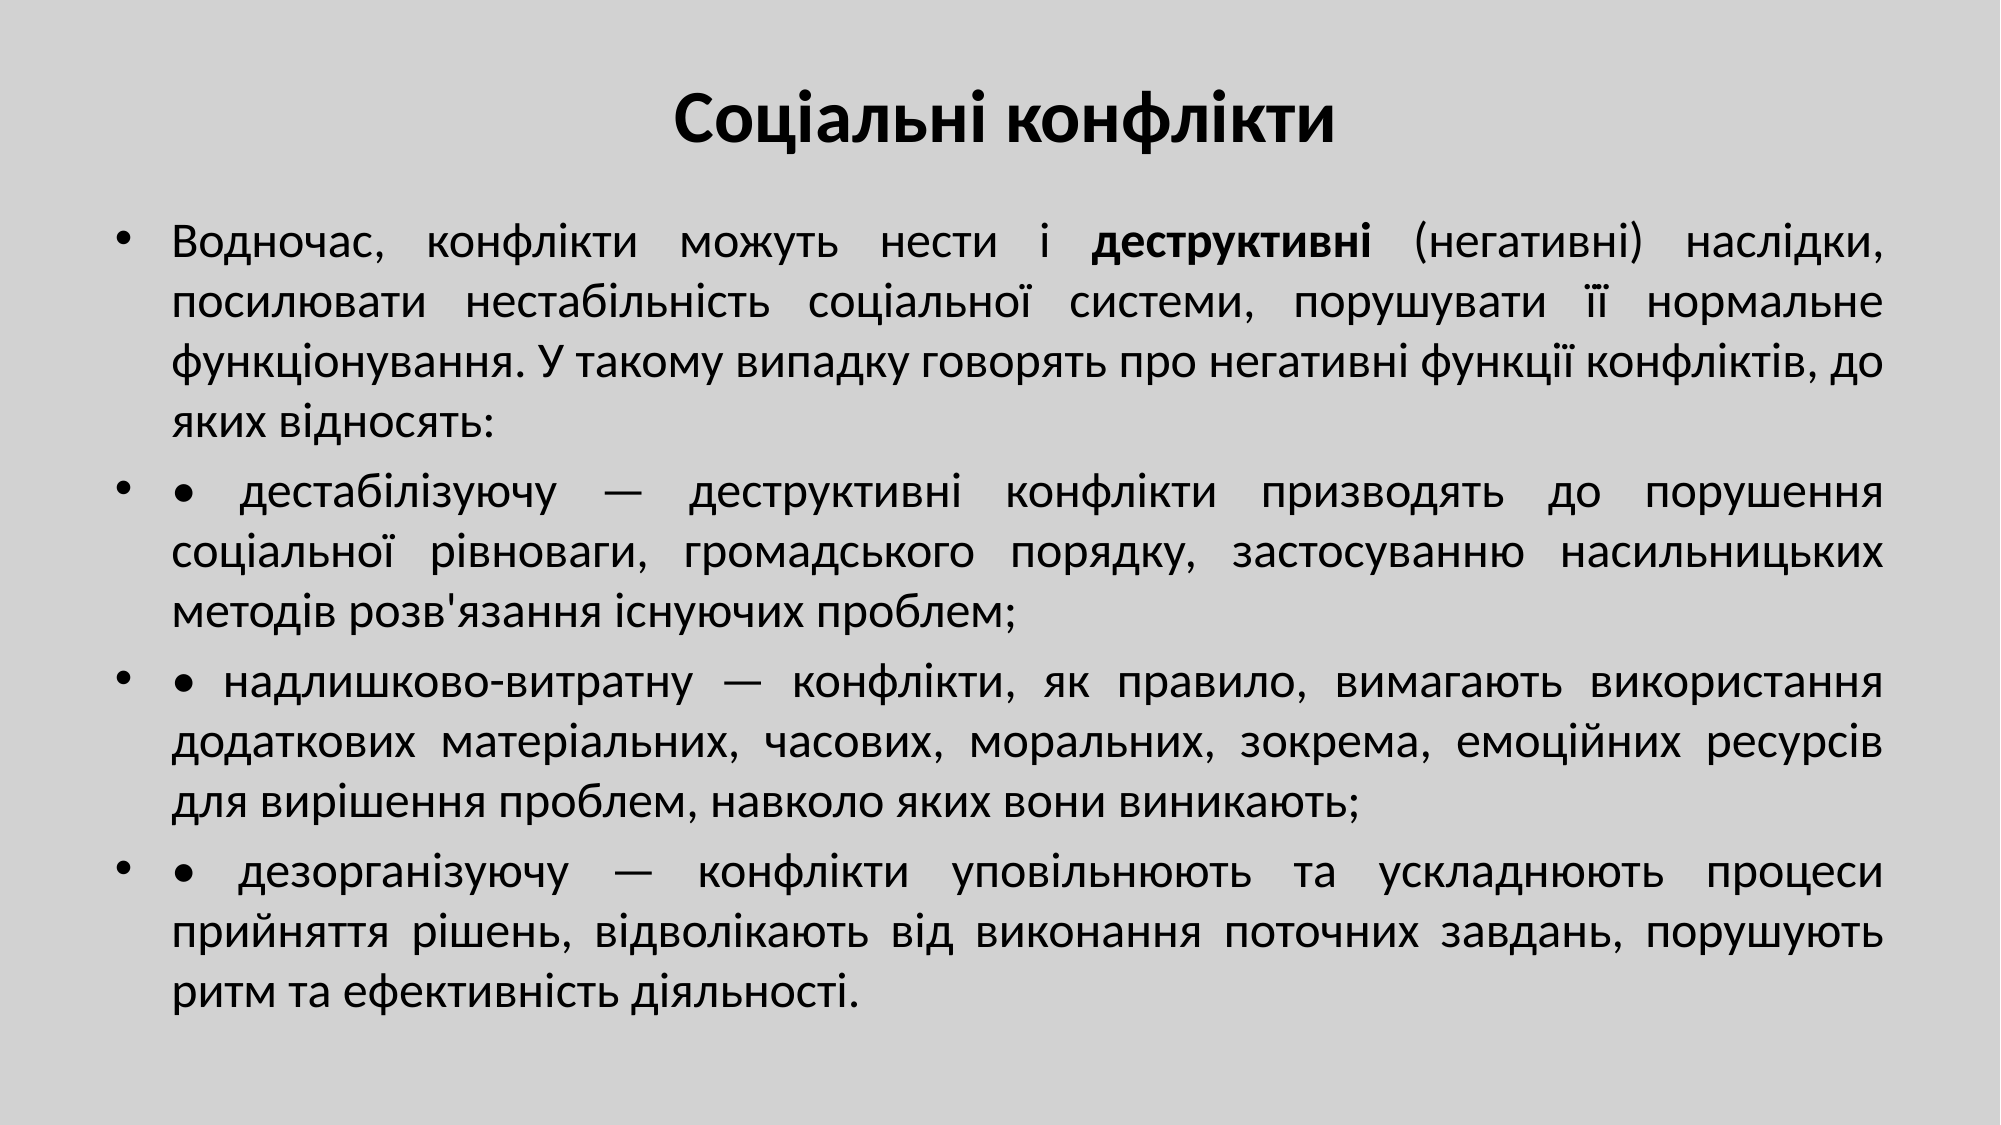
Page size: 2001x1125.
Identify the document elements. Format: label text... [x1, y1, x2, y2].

list Водночас, конфлікти можуть нести і деструктивні (негативні) наслідки, посилювати нестабільність соціальної системи, порушувати її нормальне функціонування. У такому випадку говорять про негативні функції конфліктів, до яких відносять: • дестабілізуючу — деструктивні конфлікти призводять до порушення соціальної рівноваги, громадського порядку, застосуванню насильницьких методів розв'язання існуючих проблем; • надлишково-витратну — конфлікти, як правило, вимагають використання додаткових матеріальних, часових, моральних, зокрема, емоційних ресурсів для вирішення проблем, навколо яких вони виникають; • дезорганізуючу — конфлікти уповільнюють та ускладнюють процеси прийняття рішень, відволікають від виконання поточних завдань, порушують ритм та ефективність діяльності. [99, 200, 1900, 1088]
title Соціальні конфлікти [62, 24, 1950, 200]
